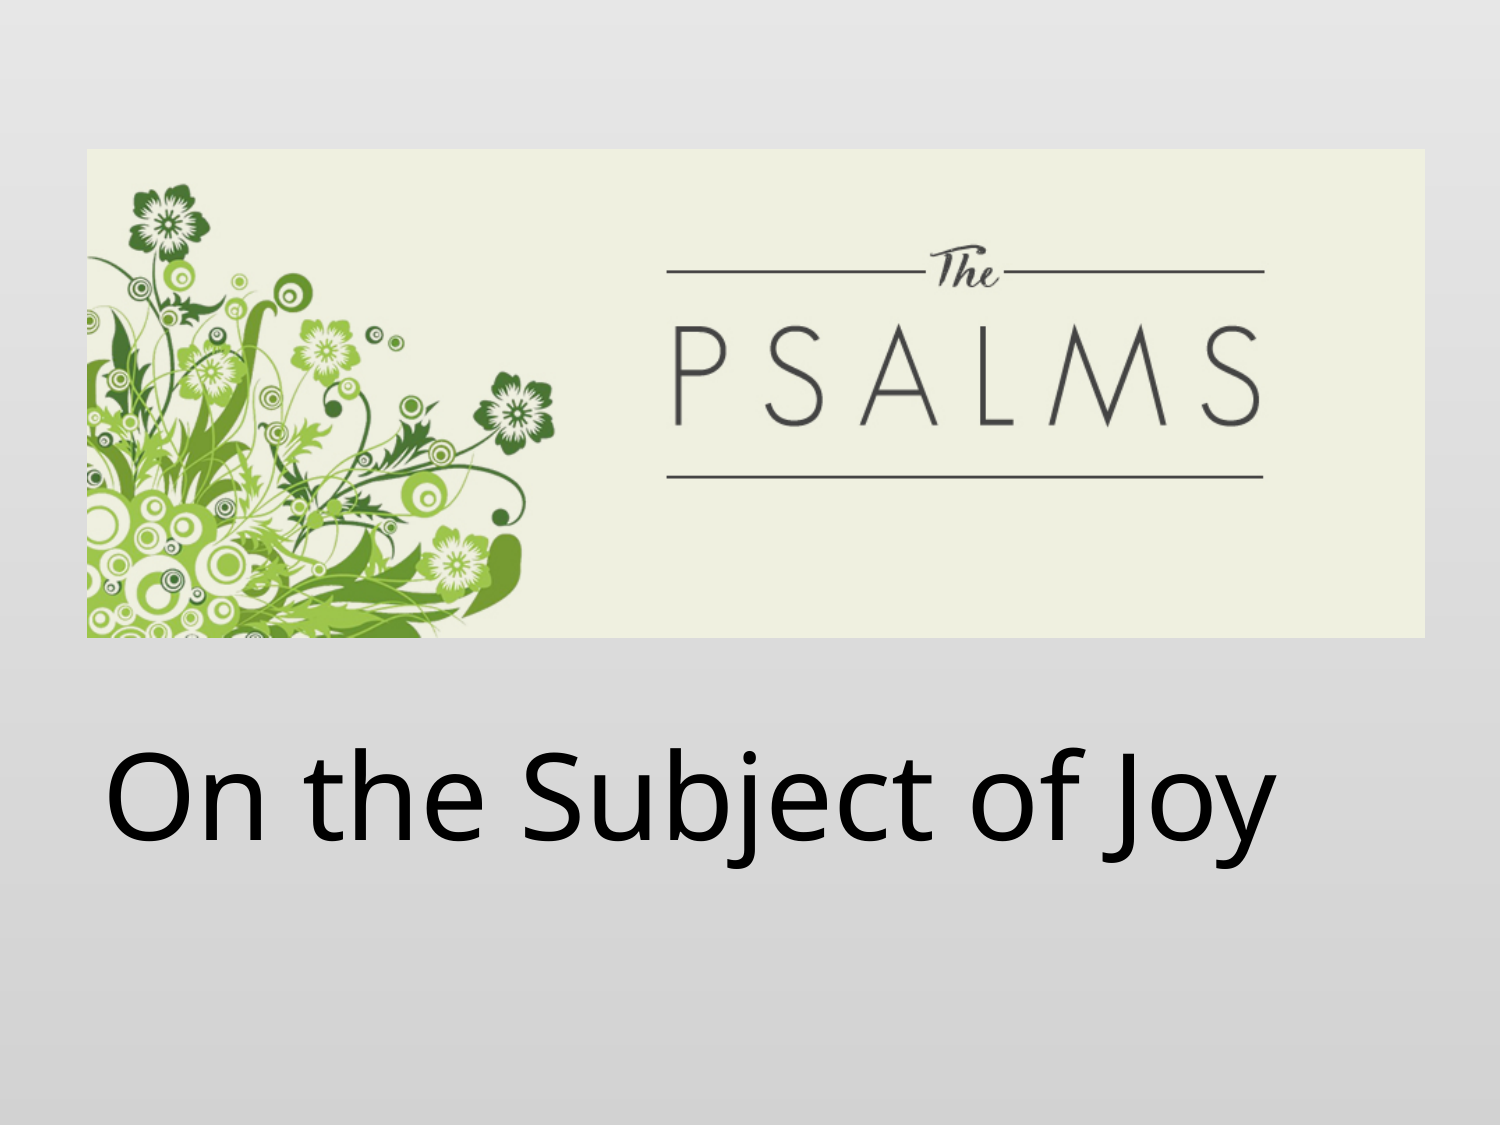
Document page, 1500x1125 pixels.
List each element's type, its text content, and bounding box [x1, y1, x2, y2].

picture [86, 149, 1426, 639]
text_box On the Subject of Joy [87, 712, 1438, 873]
